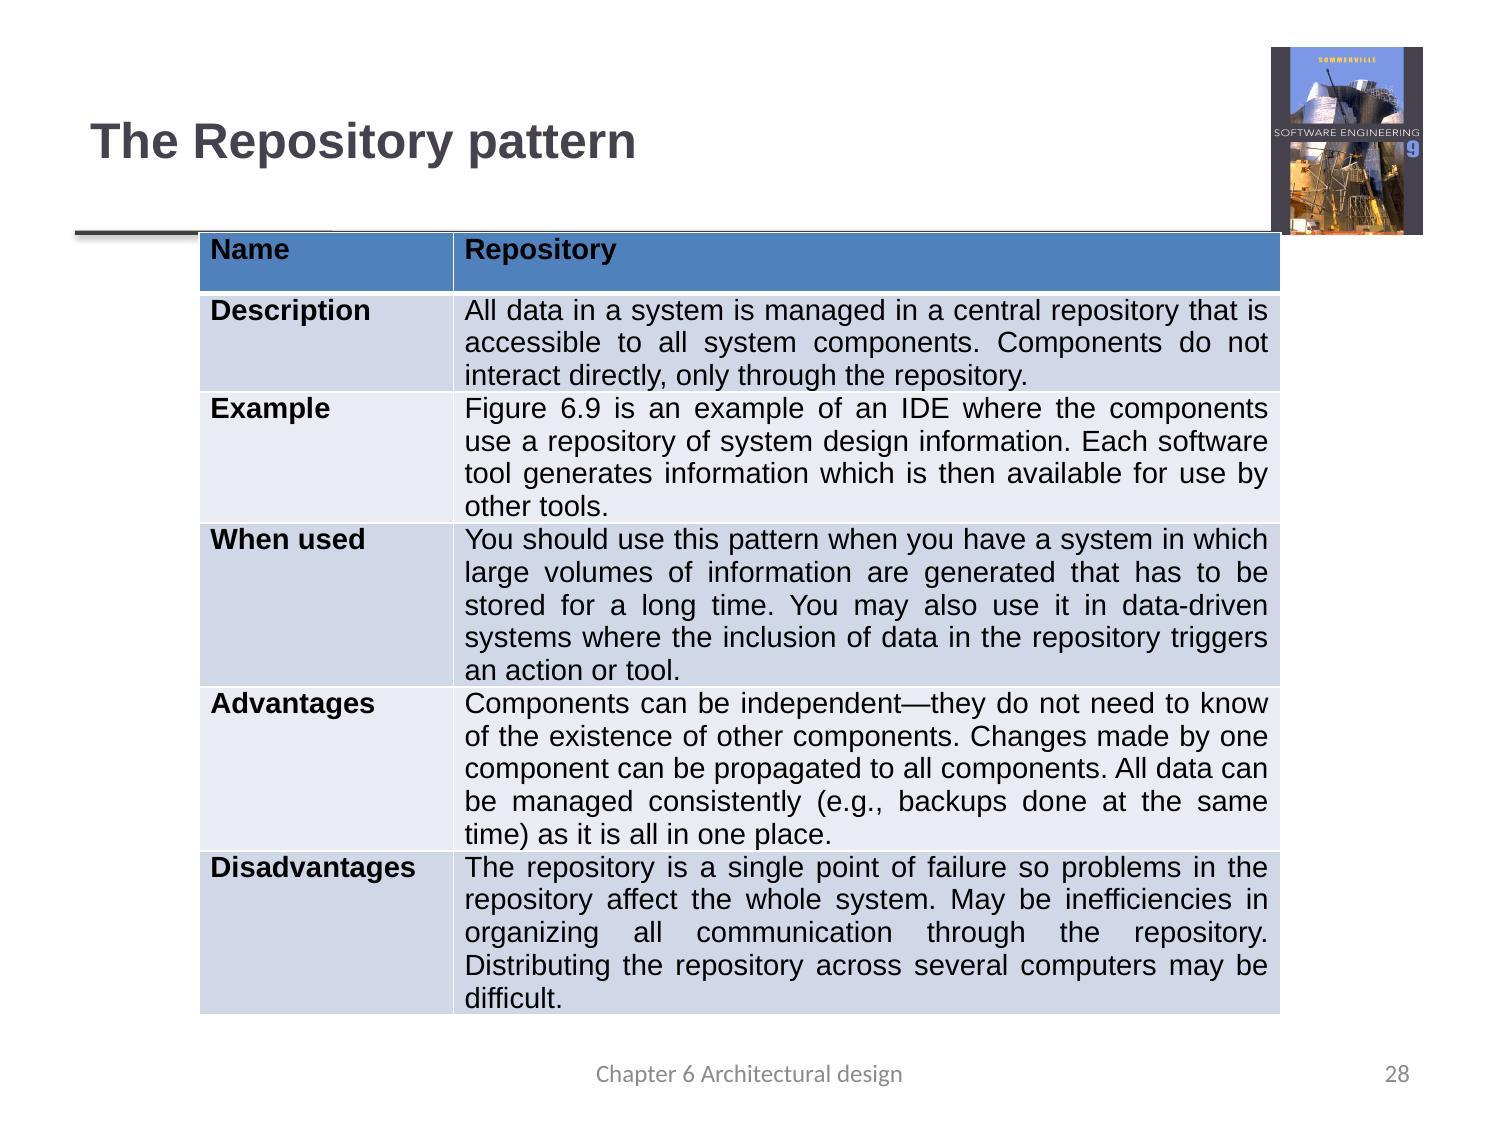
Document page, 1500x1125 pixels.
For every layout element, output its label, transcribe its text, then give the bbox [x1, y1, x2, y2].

table_cell The repository is a single point of failure so problems in the repository affect the whole system. May be inefficiencies in organizing all communication through the repository. Distributing the repository across several computers may be difficult. [454, 852, 1280, 1014]
table_cell When used [200, 524, 453, 686]
table_header Repository [454, 233, 1280, 291]
table_cell Figure 6.9 is an example of an IDE where the components use a repository of system design information. Each software tool generates information which is then available for use by other tools. [454, 393, 1280, 522]
table_cell Description [200, 296, 453, 391]
slide_number 28 [1074, 1042, 1425, 1103]
table_cell Components can be independent—they do not need to know of the existence of other components. Changes made by one component can be propagated to all components. All data can be managed consistently (e.g., backups done at the same time) as it is all in one place. [454, 688, 1280, 850]
table_cell Example [200, 393, 453, 522]
footer Chapter 6 Architectural design [512, 1042, 988, 1103]
table_cell All data in a system is managed in a central repository that is accessible to all system components. Components do not interact directly, only through the repository. [454, 296, 1280, 391]
table_header Name [200, 233, 453, 291]
table_cell Advantages [200, 688, 453, 850]
picture [1272, 47, 1423, 235]
table_cell Disadvantages [200, 852, 453, 1014]
table_cell You should use this pattern when you have a system in which large volumes of information are generated that has to be stored for a long time. You may also use it in data-driven systems where the inclusion of data in the repository triggers an action or tool. [454, 524, 1280, 686]
title The Repository pattern [74, 44, 1272, 233]
